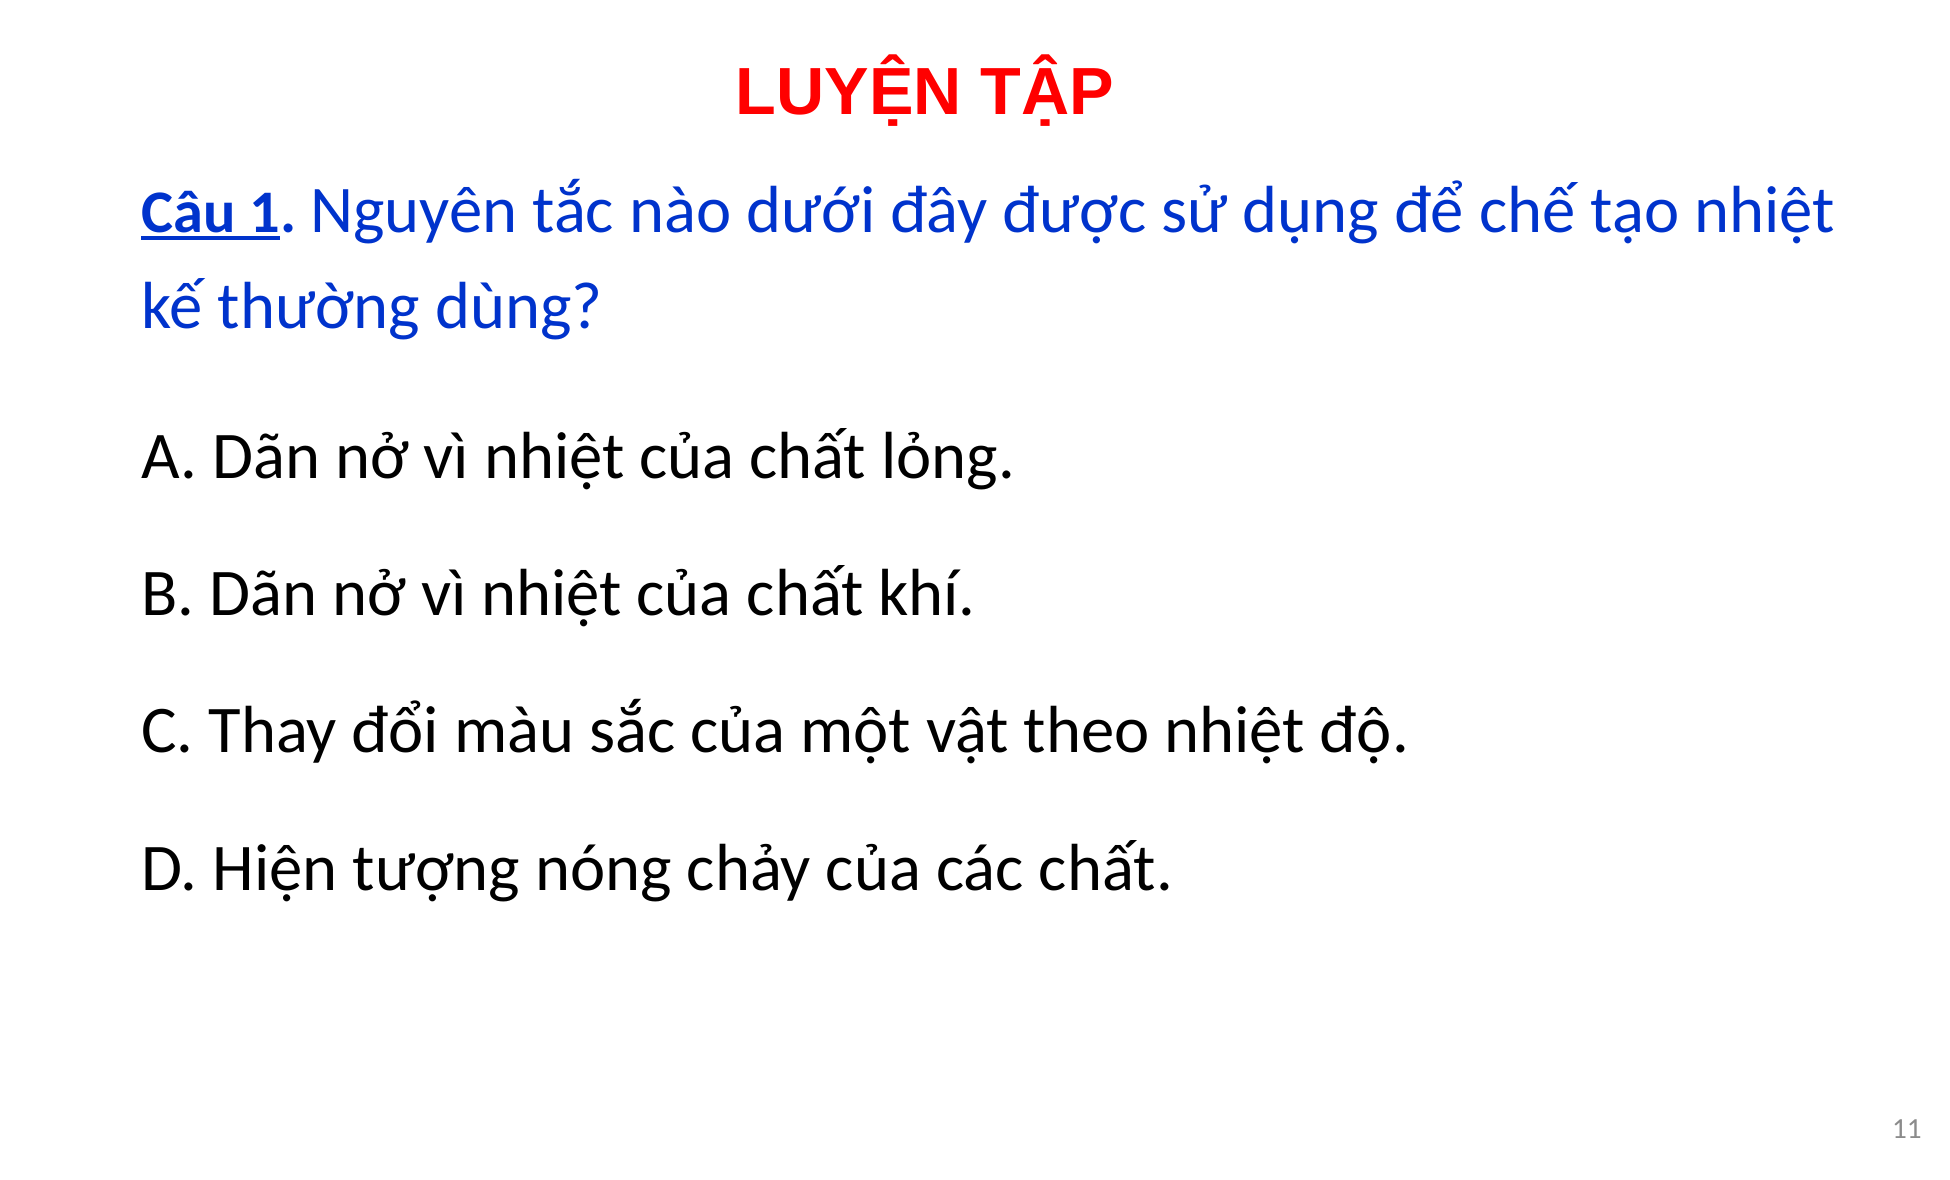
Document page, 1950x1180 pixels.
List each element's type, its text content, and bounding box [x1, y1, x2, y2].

text_box Câu 1. Nguyên tắc nào dưới đây được sử dụng để chế tạo nhiệt kế thường dùng? [121, 139, 1925, 352]
text_box A. Dãn nở vì nhiệt của chất lỏng. B. Dãn nở vì nhiệt của chất khí. C. Thay đổi màu sắc của một vật theo nhiệt độ. D. Hiện tượng nóng chảy của các chất. [121, 377, 1730, 914]
slide_number 11 [1824, 1089, 1942, 1180]
text_box LUYỆN TẬP [687, 39, 1163, 135]
